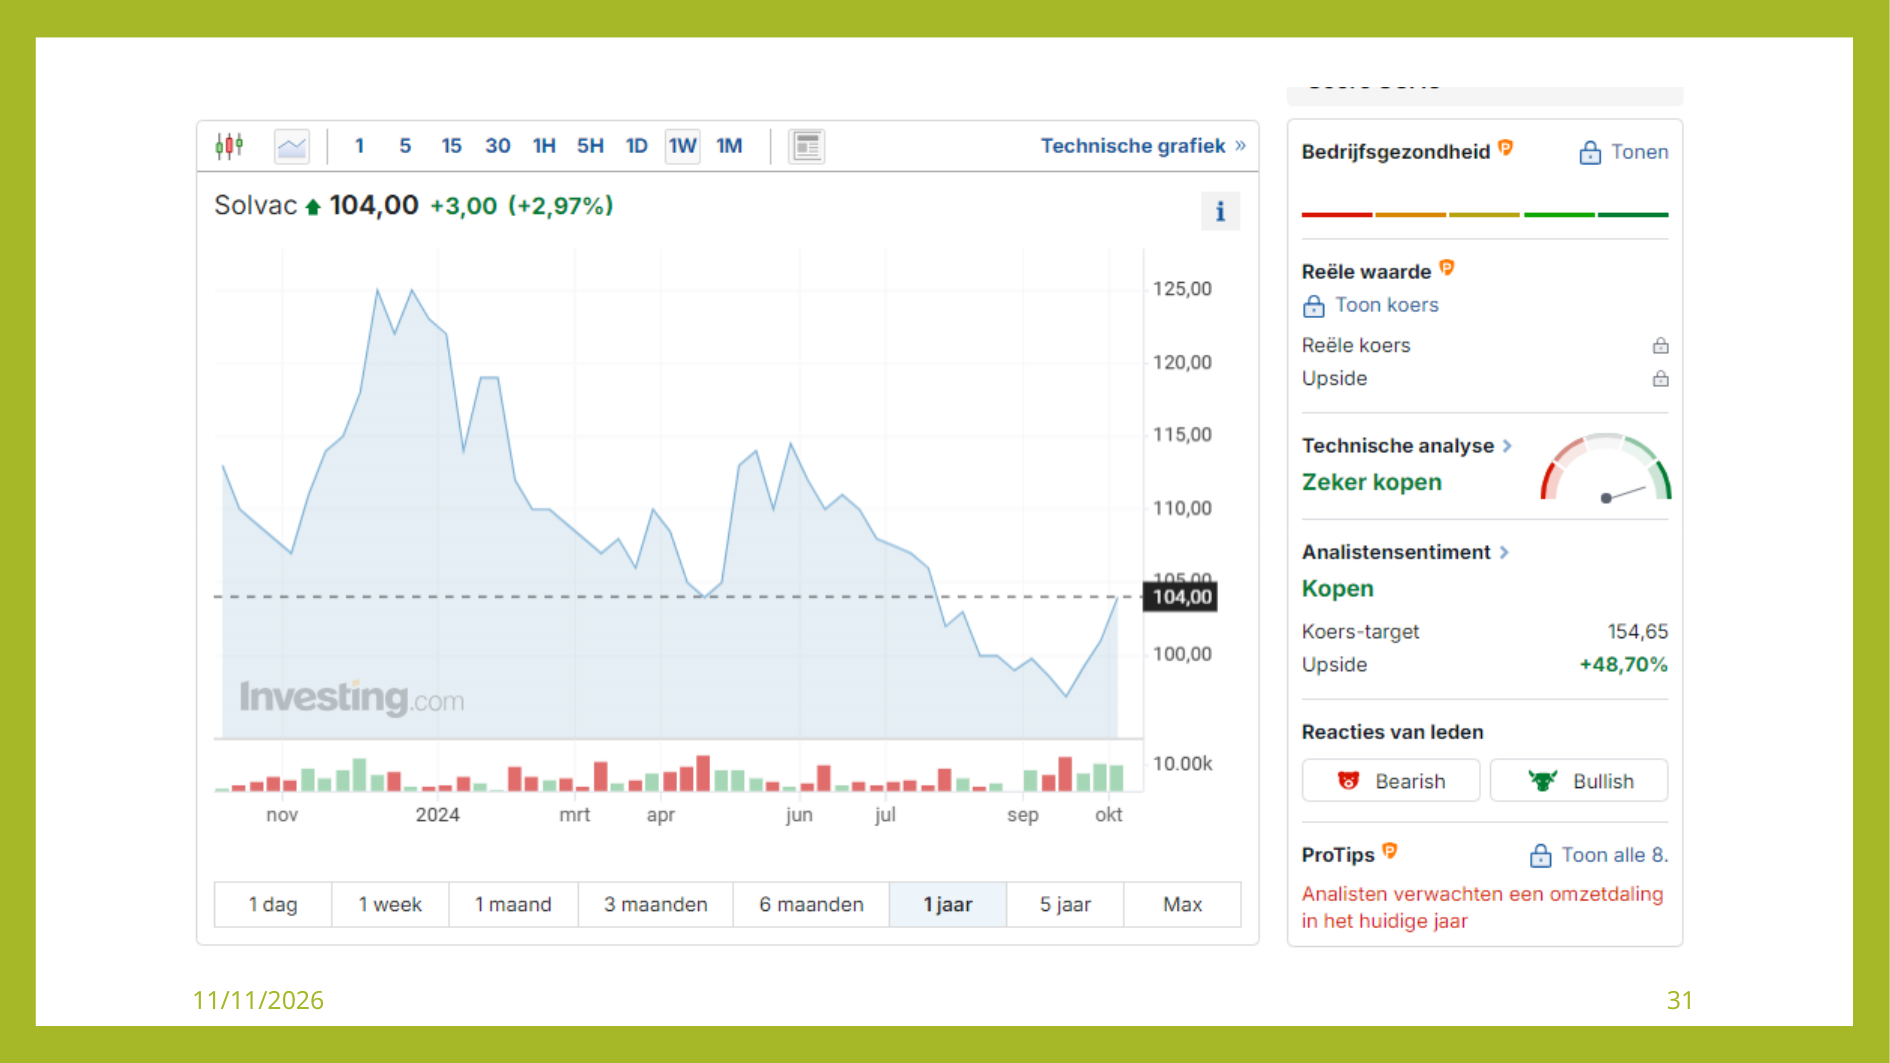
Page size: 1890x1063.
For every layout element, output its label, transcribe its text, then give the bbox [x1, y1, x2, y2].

slide_number 31 [1445, 985, 1711, 1030]
picture [154, 87, 1735, 977]
text_box [34, 36, 1854, 1027]
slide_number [177, 985, 539, 1030]
